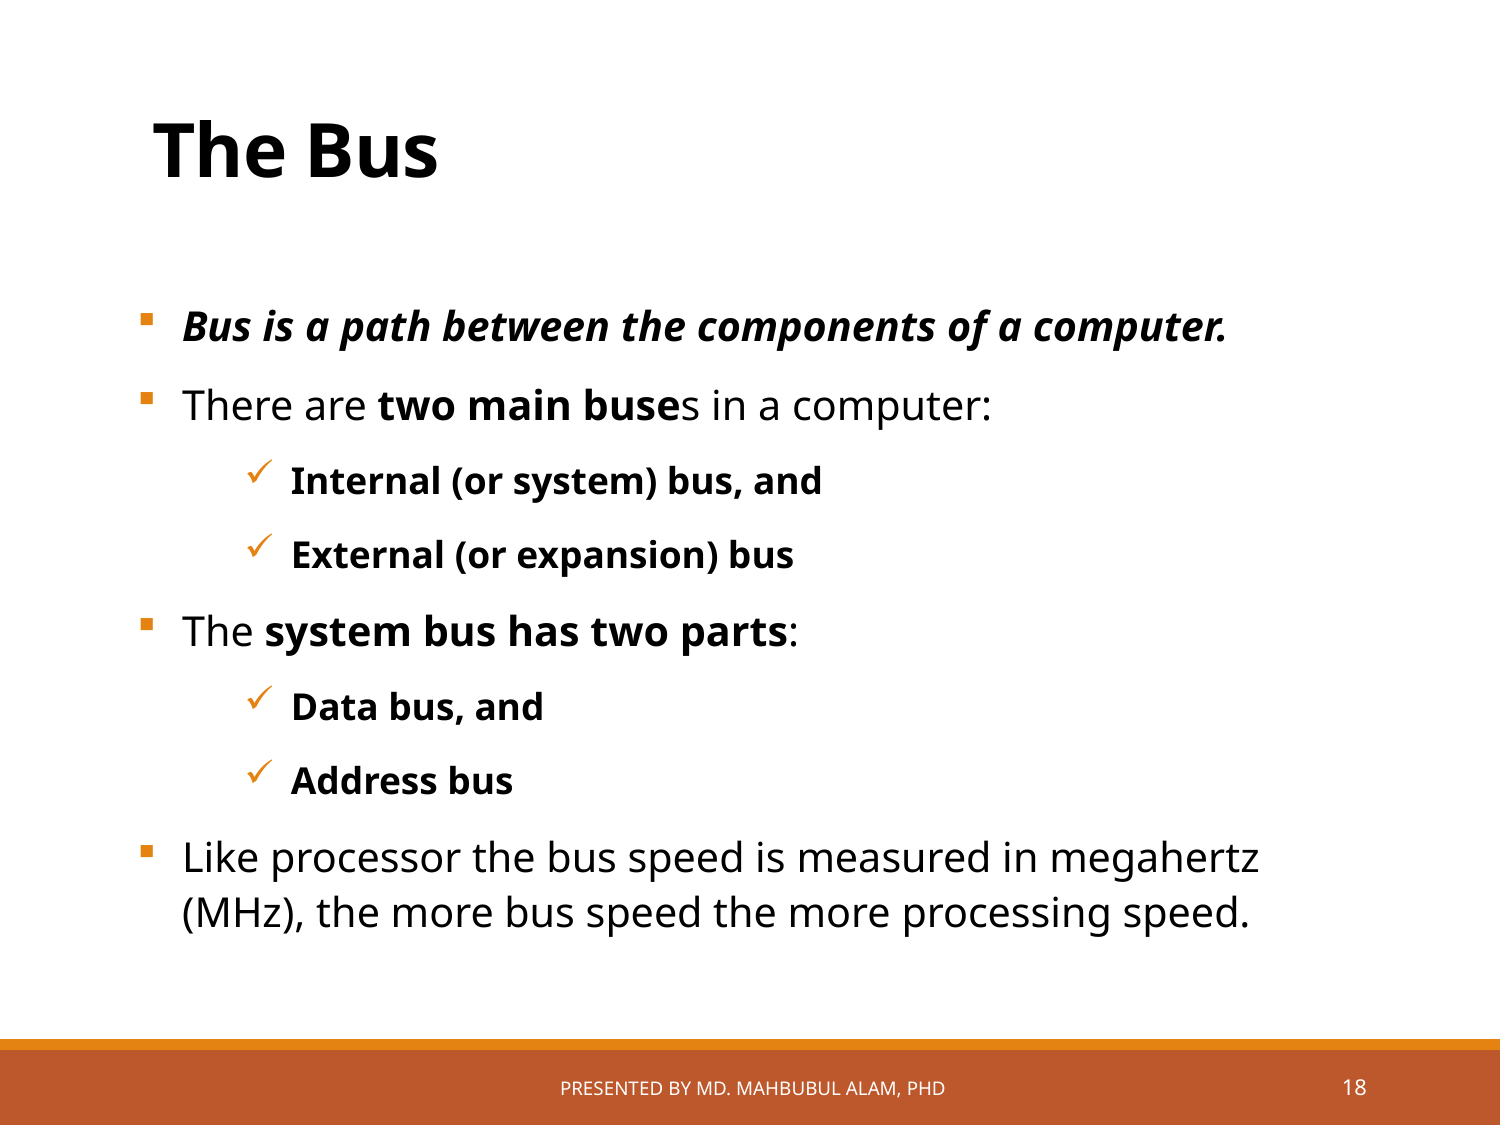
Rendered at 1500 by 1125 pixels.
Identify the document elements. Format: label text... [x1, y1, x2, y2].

title The Bus [137, 57, 1375, 200]
slide_number 18 [1220, 1070, 1382, 1107]
footer Presented by Md. Mahbubul Alam, PhD [456, 1070, 1050, 1107]
list Bus is a path between the components of a computer. There are two main buses in a computer: Internal (or system) bus, and External (or expansion) bus The system bus has two parts: Data bus, and Address bus Like processor the bus speed is measured in megahertz (MHz), the more bus speed the more processing speed. [137, 287, 1375, 950]
